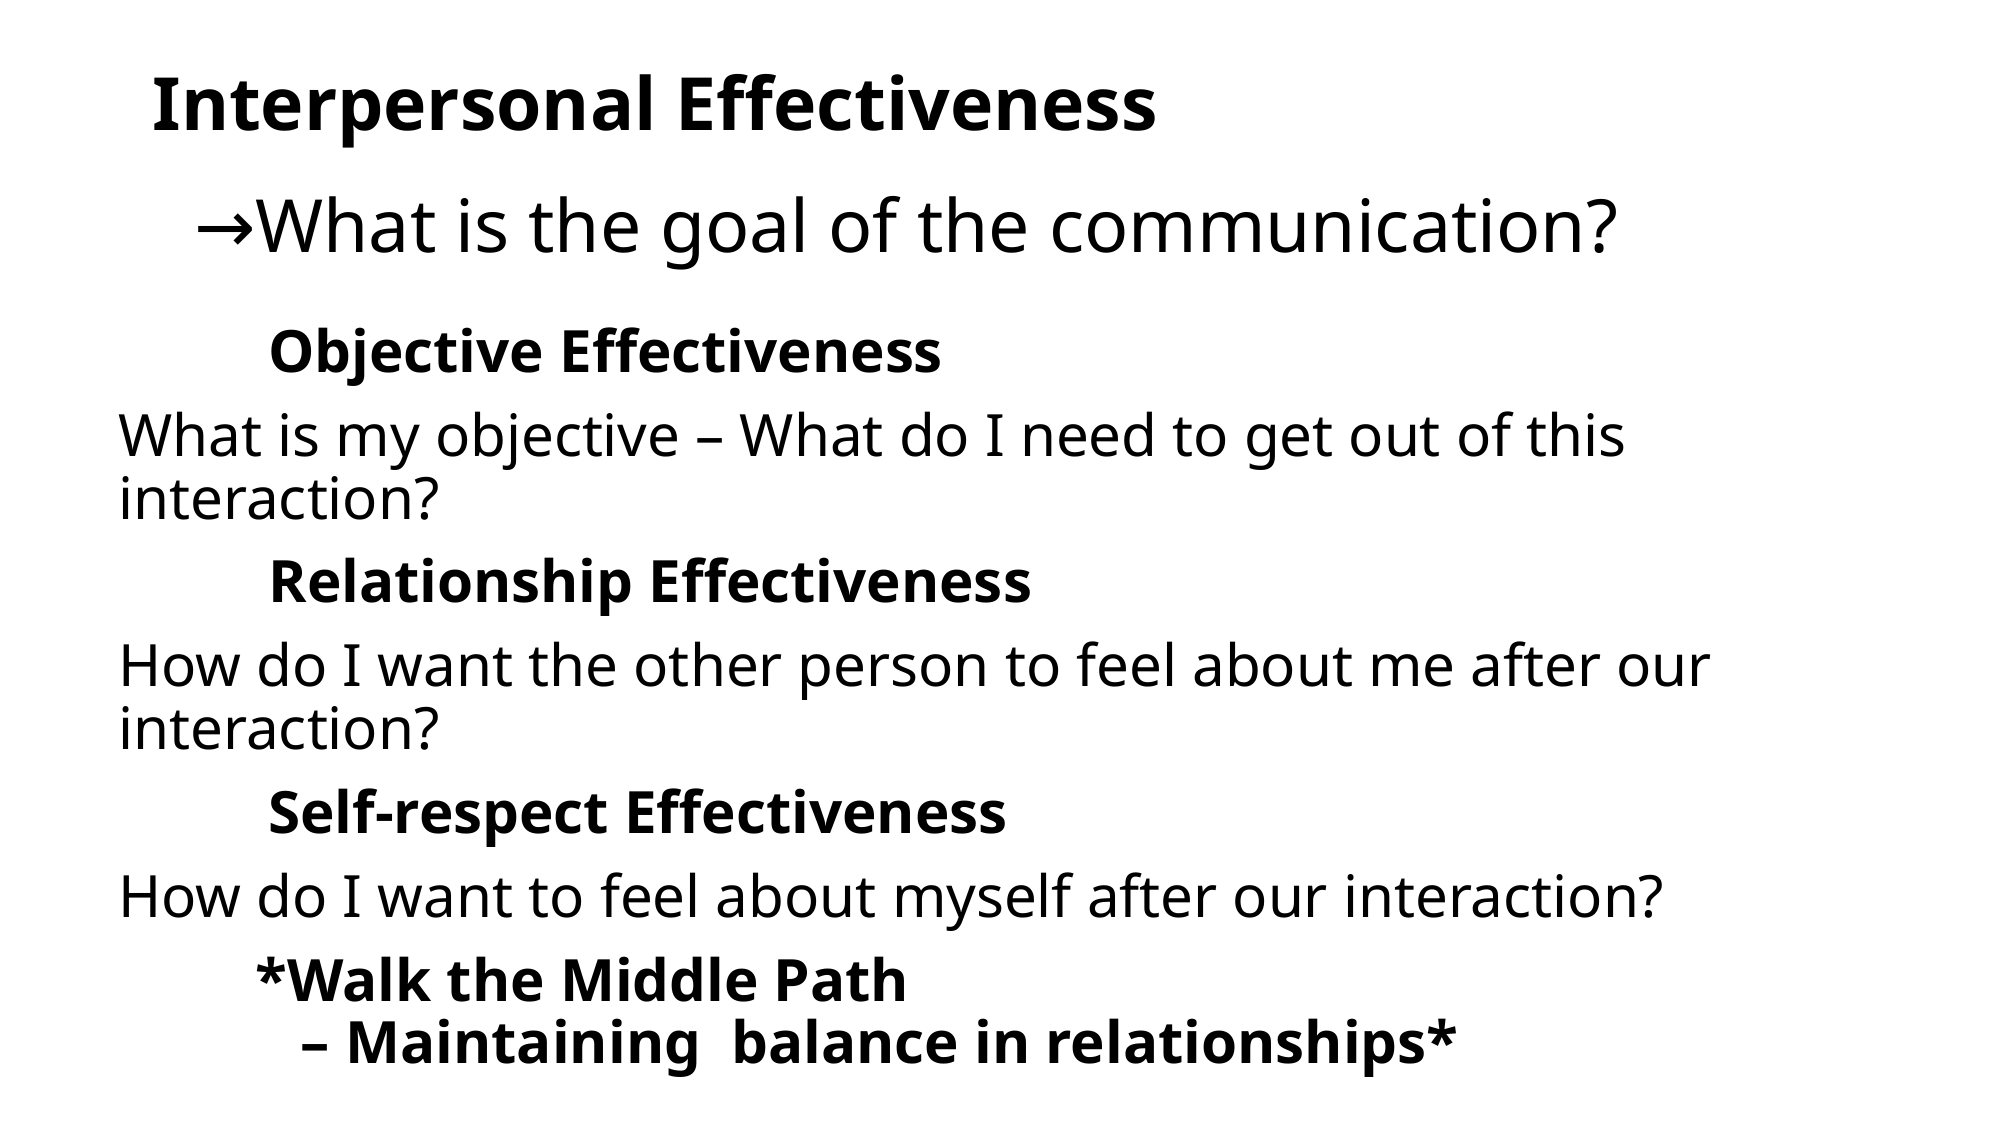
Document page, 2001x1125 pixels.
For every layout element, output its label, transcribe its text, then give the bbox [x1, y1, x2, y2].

title Interpersonal Effectiveness →What is the goal of the communication? [137, 59, 1863, 278]
list Objective Effectiveness What is my objective – What do I need to get out of this interaction? Relationship Effectiveness How do I want the other person to feel about me after our interaction? Self-respect Effectiveness How do I want to feel about myself after our interaction? *Walk the Middle Path – Maintaining balance in relationships* [103, 314, 1892, 1005]
